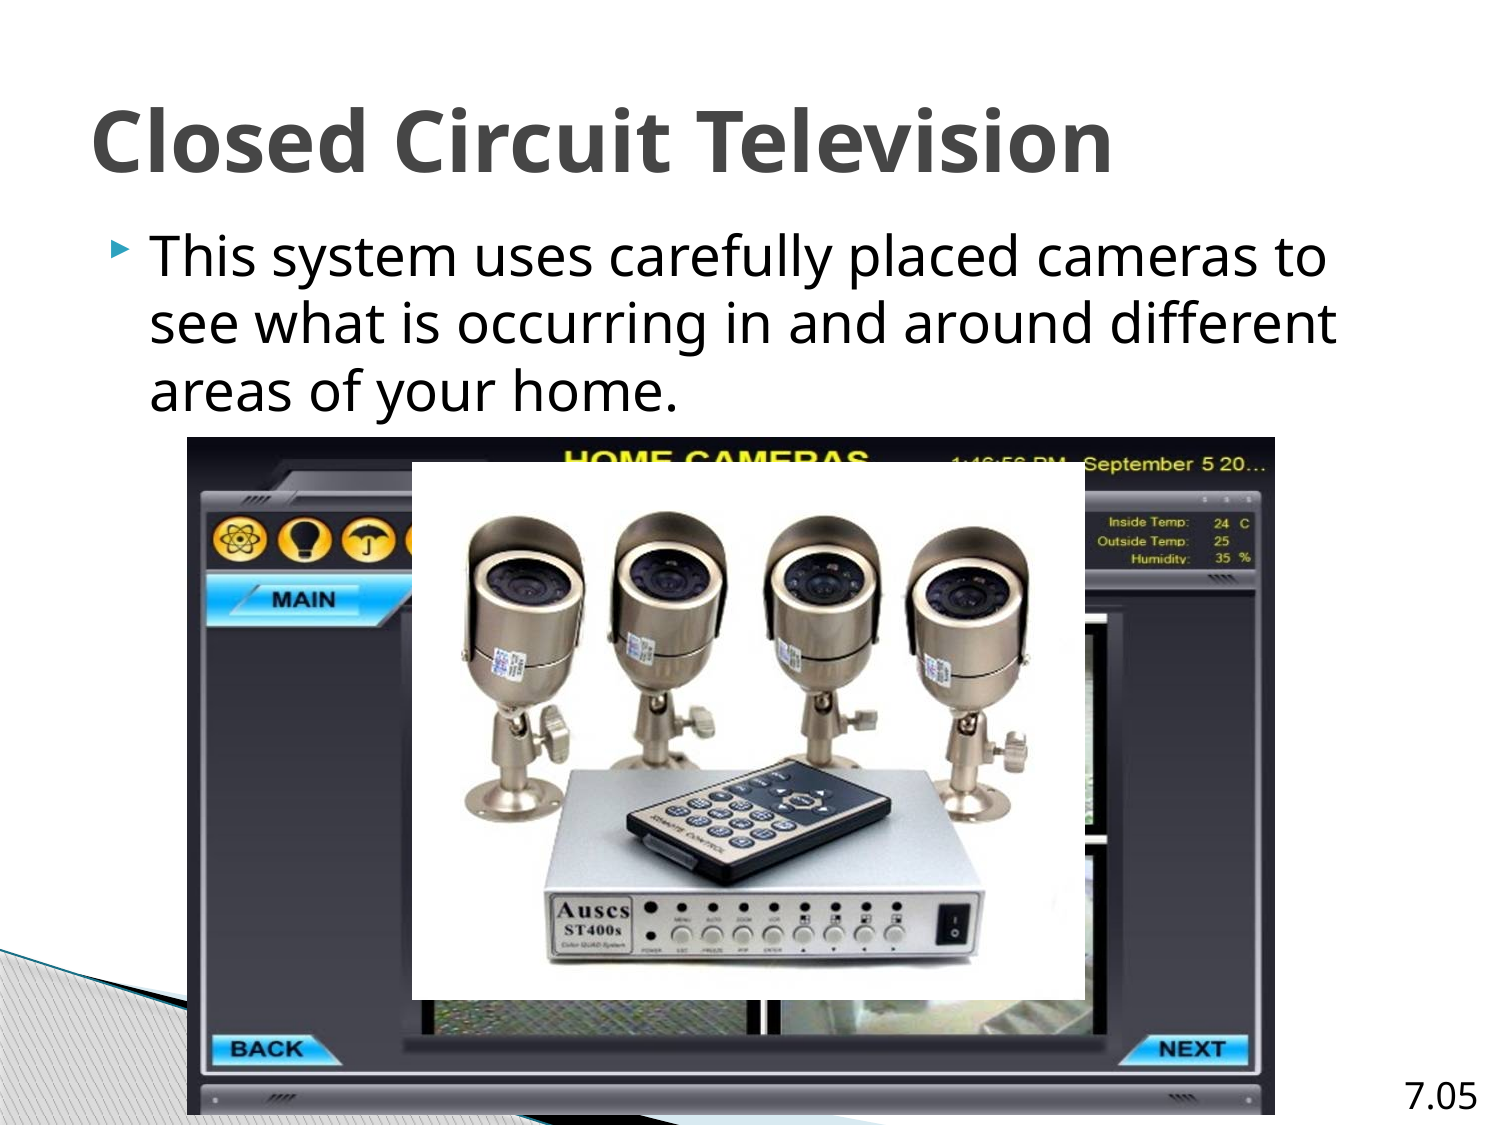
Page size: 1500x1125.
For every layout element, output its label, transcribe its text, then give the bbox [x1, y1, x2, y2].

title Closed Circuit Television [75, 45, 1425, 233]
text_box 7.05 [1389, 1064, 1494, 1124]
picture [187, 437, 1276, 1115]
list This system uses carefully placed cameras to see what is occurring in and around different areas of your home. [74, 212, 1426, 986]
